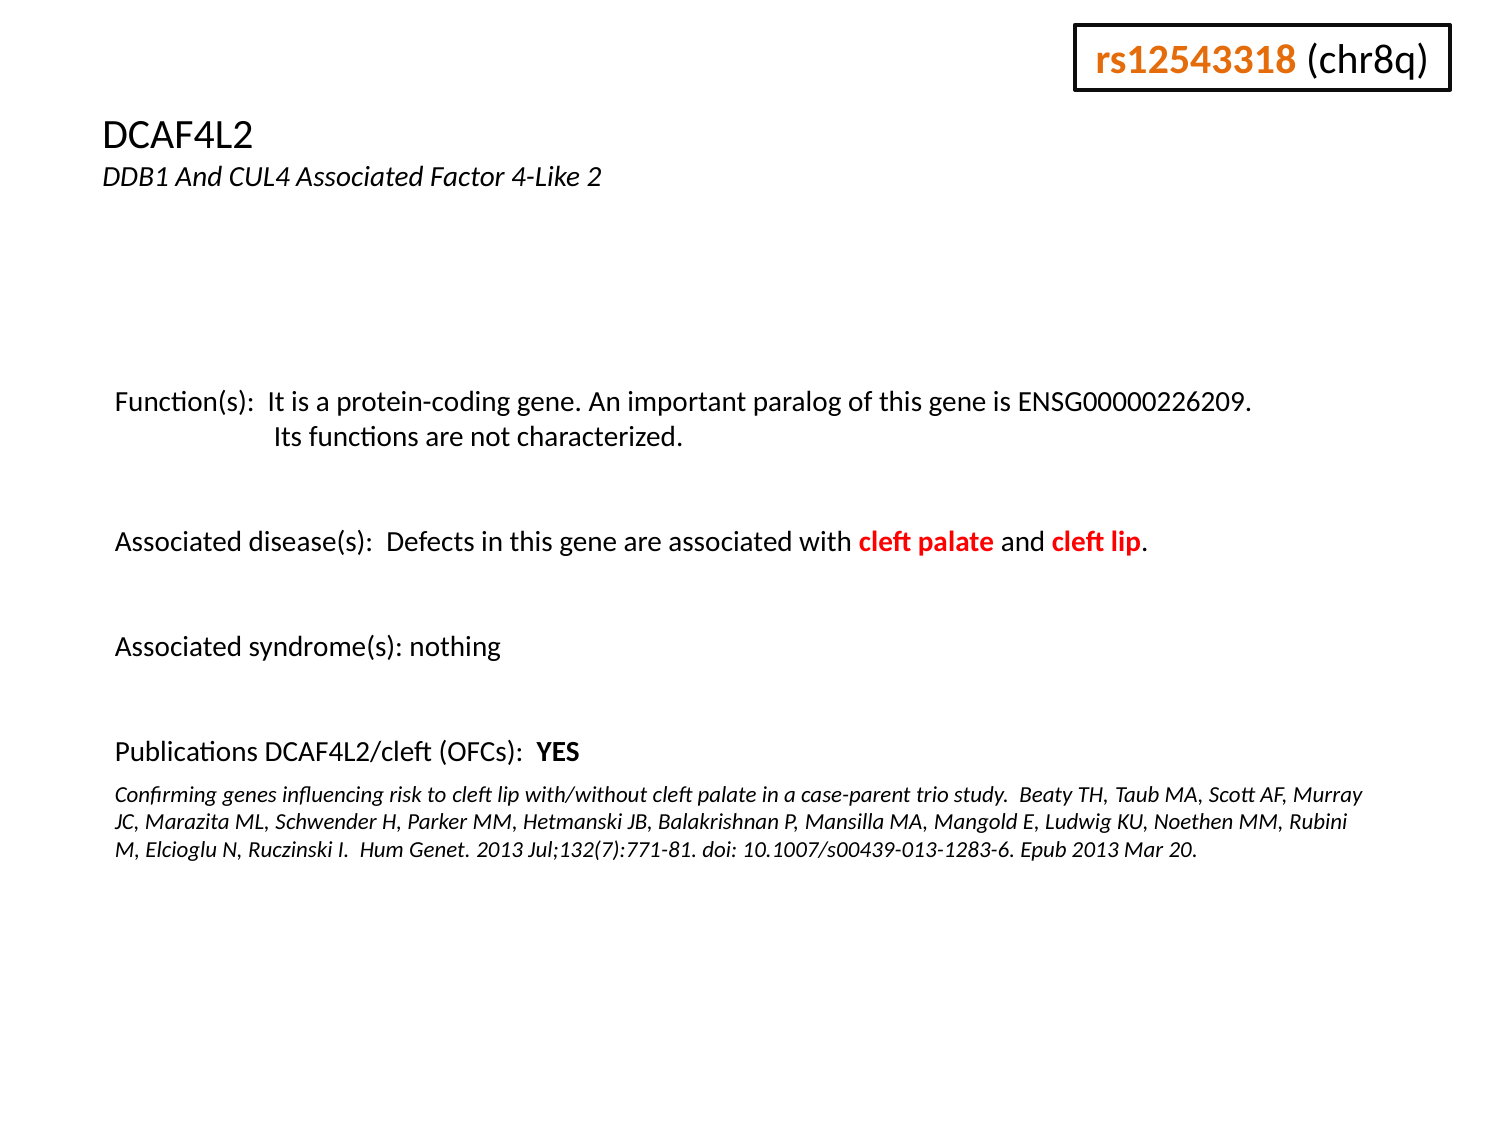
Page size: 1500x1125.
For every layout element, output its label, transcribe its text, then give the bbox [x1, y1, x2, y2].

text_box Function(s): It is a protein-coding gene. An important paralog of this gene is ENSG00000226209. Its functions are not characterized. Associated disease(s): Defects in this gene are associated with cleft palate and cleft lip. Associated syndrome(s): nothing Publications DCAF4L2/cleft (OFCs): YES Confirming genes influencing risk to cleft lip with/without cleft palate in a case-parent trio study. Beaty TH, Taub MA, Scott AF, Murray JC, Marazita ML, Schwender H, Parker MM, Hetmanski JB, Balakrishnan P, Mansilla MA, Mangold E, Ludwig KU, Noethen MM, Rubini M, Elcioglu N, Ruczinski I. Hum Genet. 2013 Jul;132(7):771-81. doi: 10.1007/s00439-013-1283-6. Epub 2013 Mar 20. [99, 374, 1400, 870]
text_box rs12543318 (chr8q) [1074, 24, 1450, 90]
text_box DCAF4L2 DDB1 And CUL4 Associated Factor 4-Like 2 [87, 99, 1400, 200]
